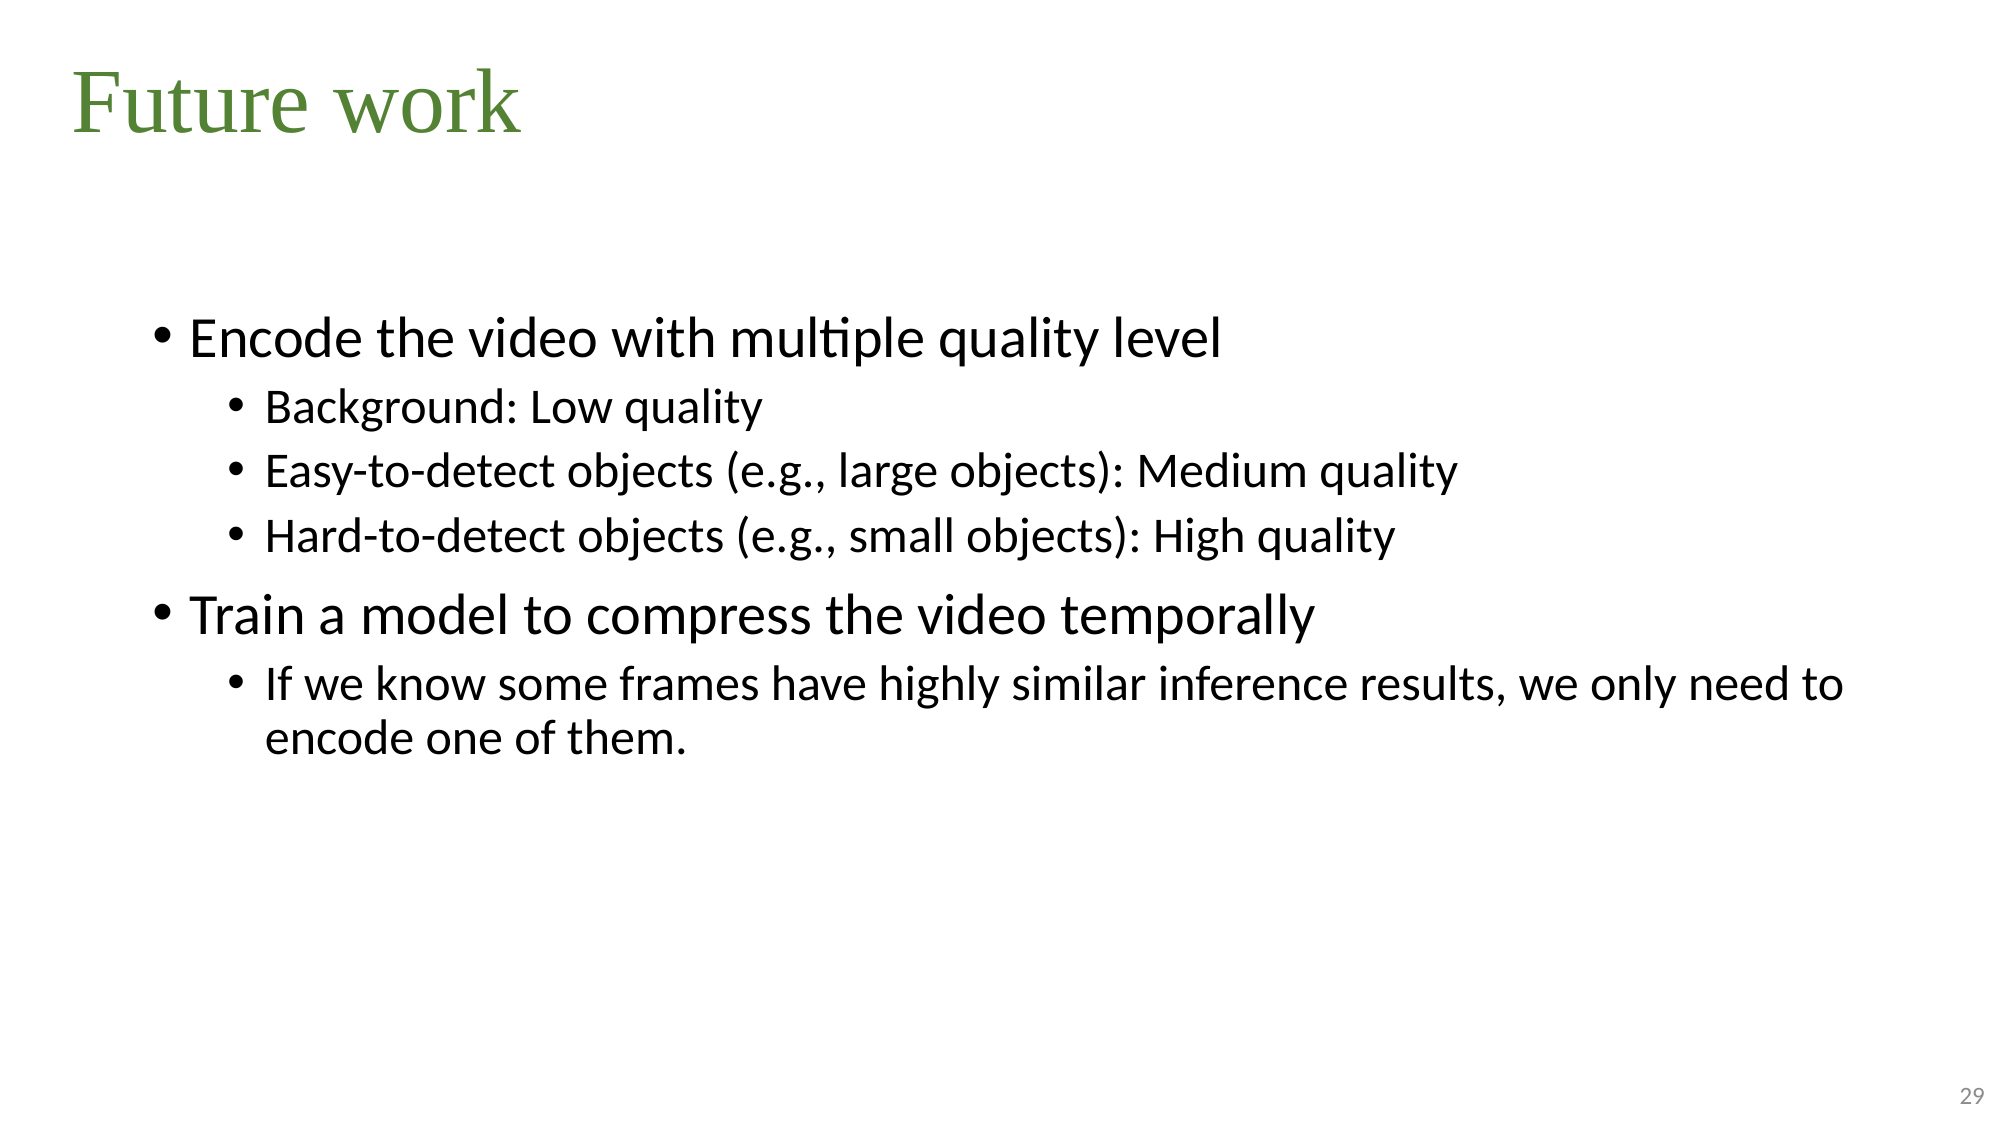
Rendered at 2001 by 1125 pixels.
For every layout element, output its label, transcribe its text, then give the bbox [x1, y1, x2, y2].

list Encode the video with multiple quality level Background: Low quality Easy-to-detect objects (e.g., large objects): Medium quality Hard-to-detect objects (e.g., small objects): High quality Train a model to compress the video temporally If we know some frames have highly similar inference results, we only need to encode one of them. [137, 299, 1863, 1014]
slide_number 29 [1550, 1065, 2000, 1125]
title Future work [55, 26, 1934, 178]
